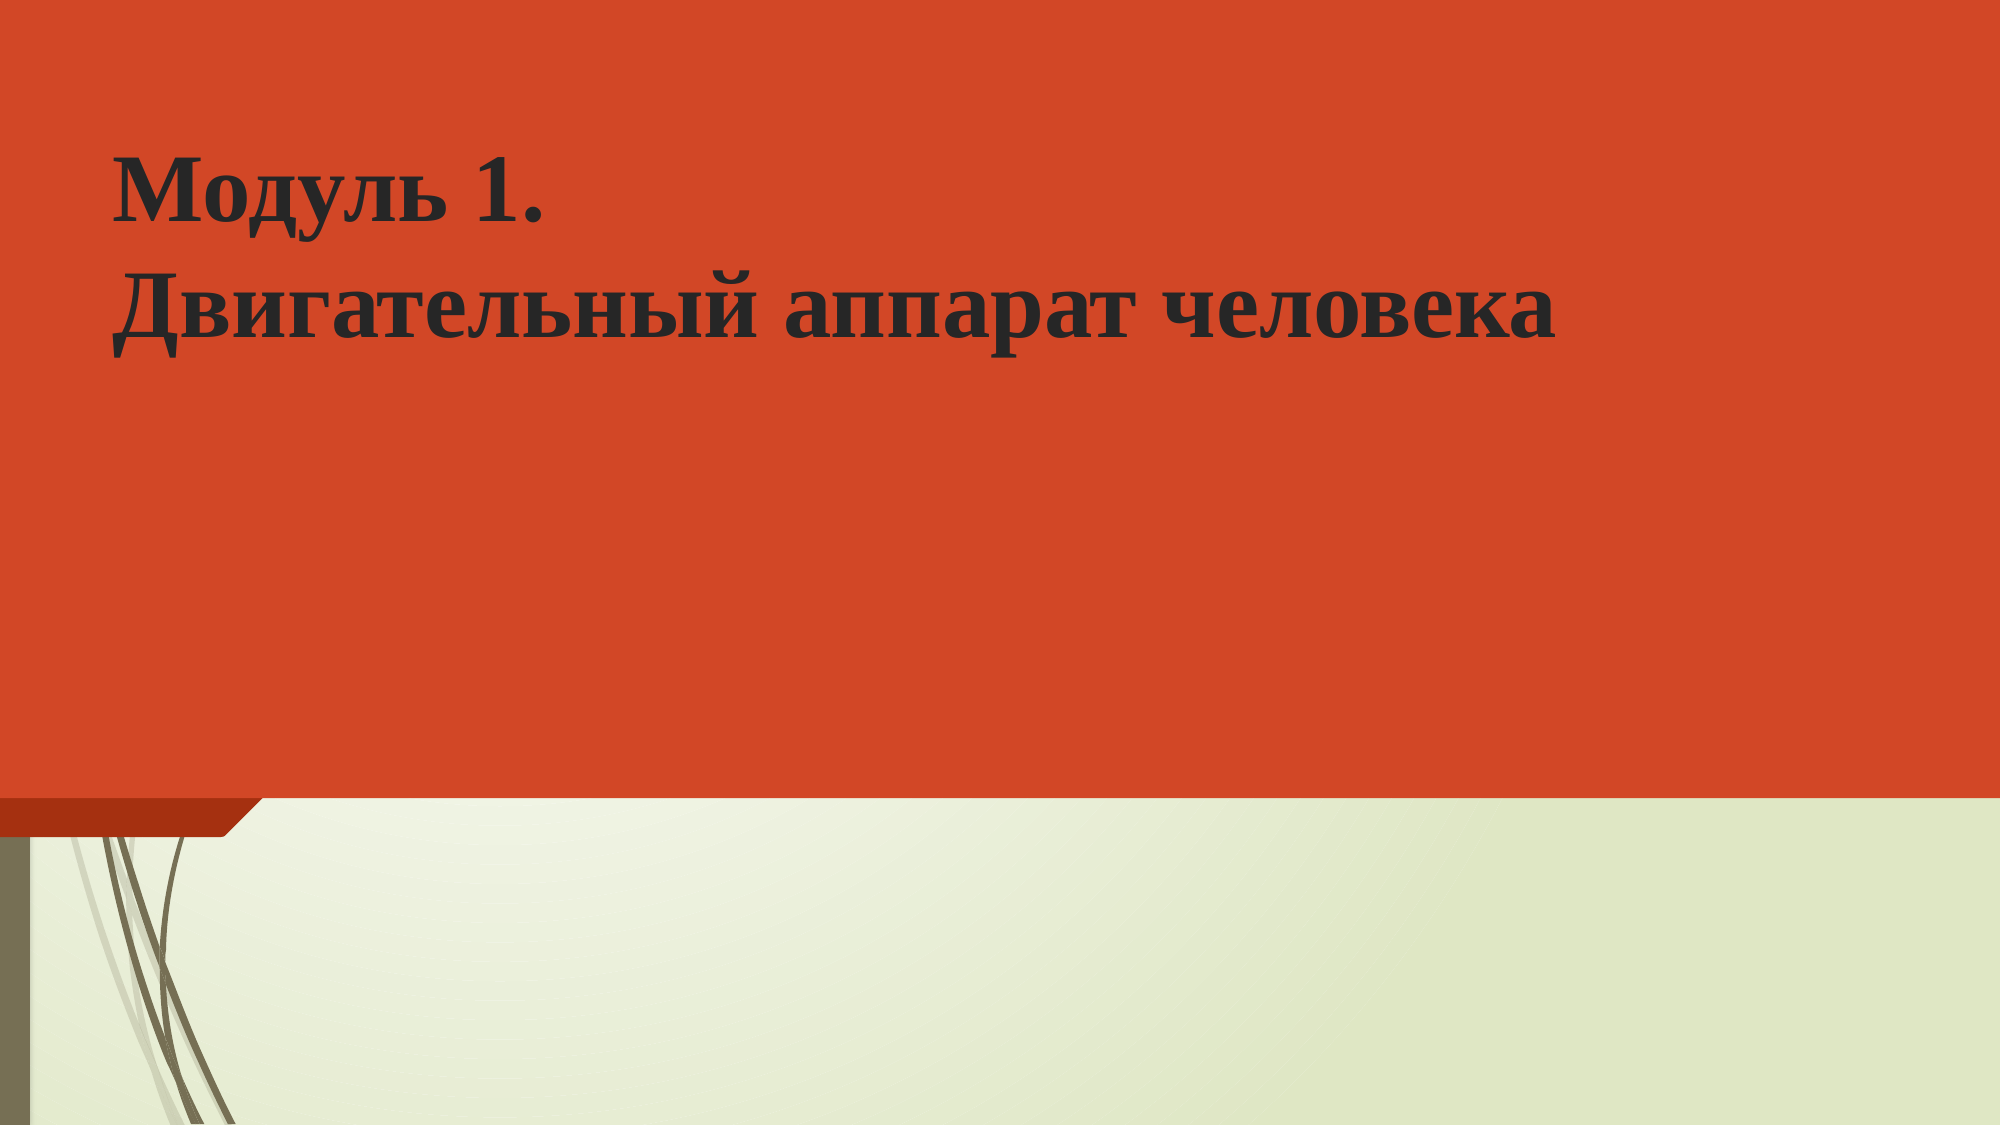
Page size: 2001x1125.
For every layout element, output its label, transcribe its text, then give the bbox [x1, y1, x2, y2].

title Модуль 1. Двигательный аппарат человека [97, 116, 1863, 493]
